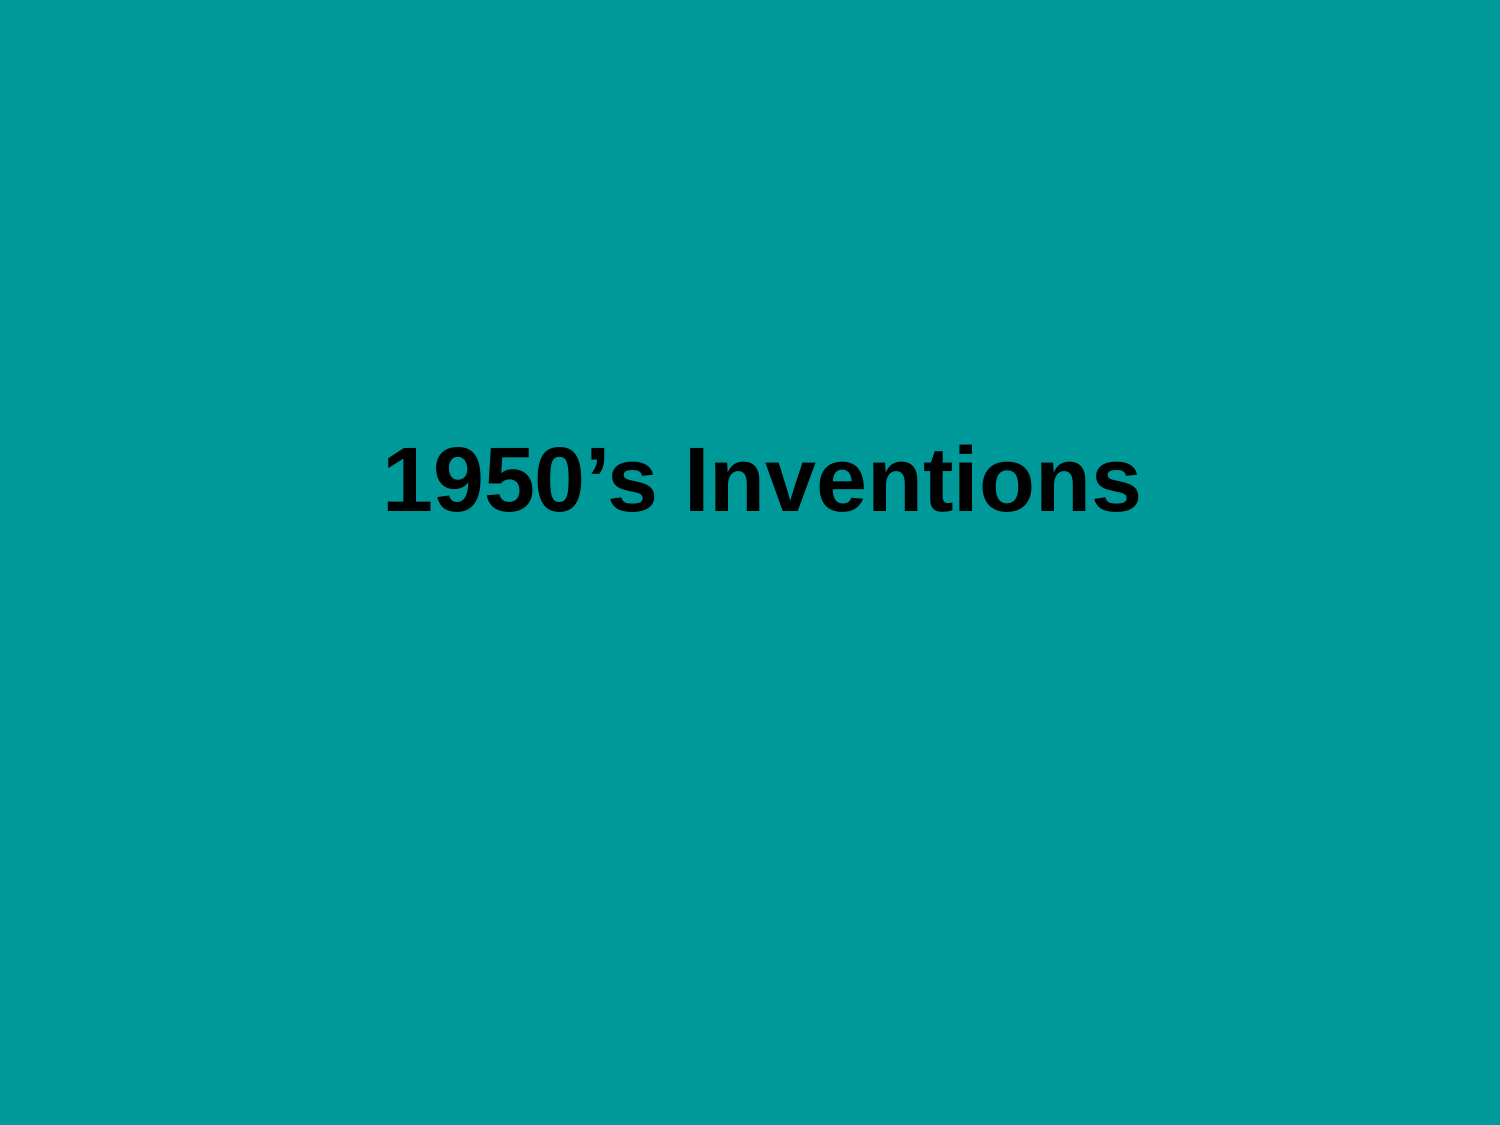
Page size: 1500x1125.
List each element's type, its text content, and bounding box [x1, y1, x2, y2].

title 1950’s Inventions [87, 380, 1438, 569]
